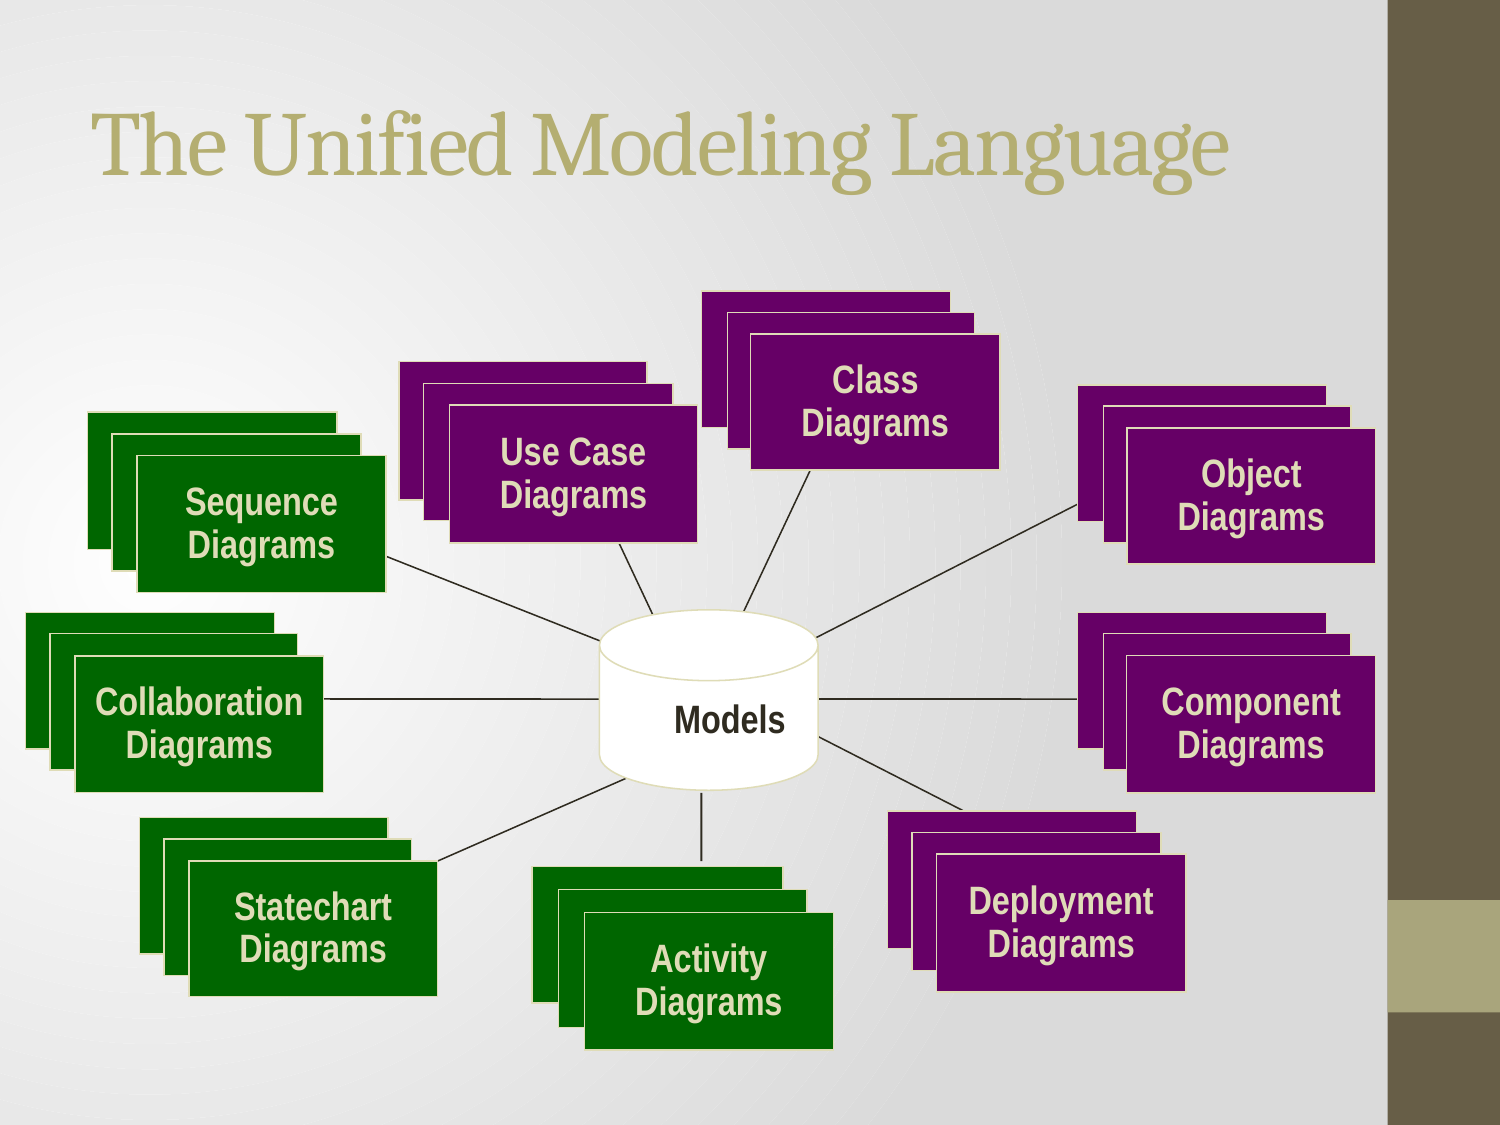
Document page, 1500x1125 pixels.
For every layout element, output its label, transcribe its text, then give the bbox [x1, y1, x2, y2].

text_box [25, 290, 1377, 1051]
title The Unified Modeling Language [75, 45, 1325, 233]
